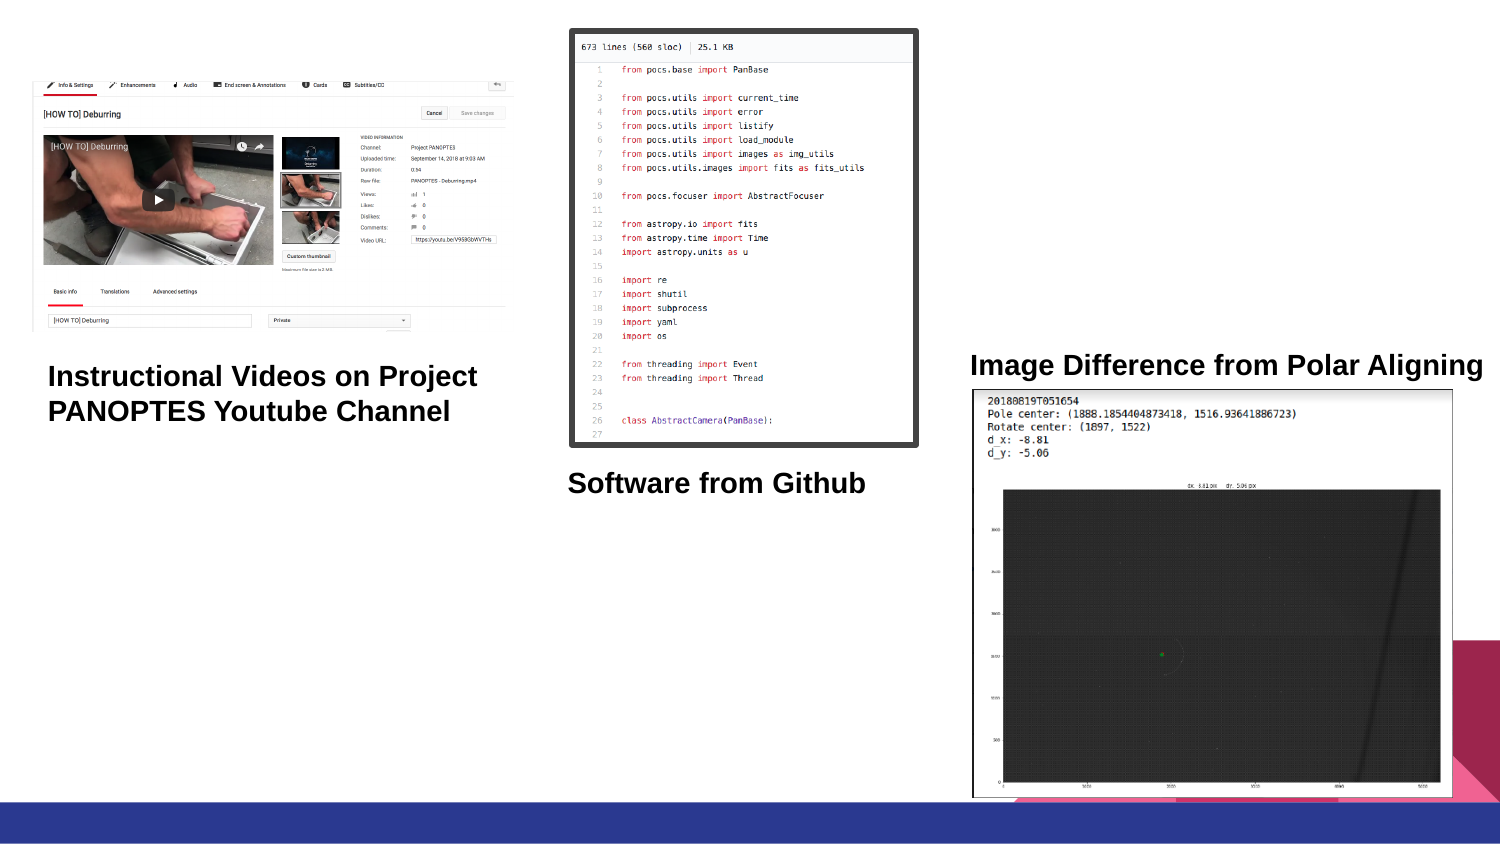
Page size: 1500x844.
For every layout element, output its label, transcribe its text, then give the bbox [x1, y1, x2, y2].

text_box Instructional Videos on Project PANOPTES Youtube Channel [32, 342, 505, 422]
text_box [86, 375, 577, 516]
text_box Image Difference from Polar Aligning [955, 331, 1500, 412]
picture [971, 389, 1453, 798]
text_box Software from Github [552, 449, 891, 516]
picture [574, 33, 913, 442]
text_box [891, 375, 966, 516]
picture [32, 81, 514, 332]
